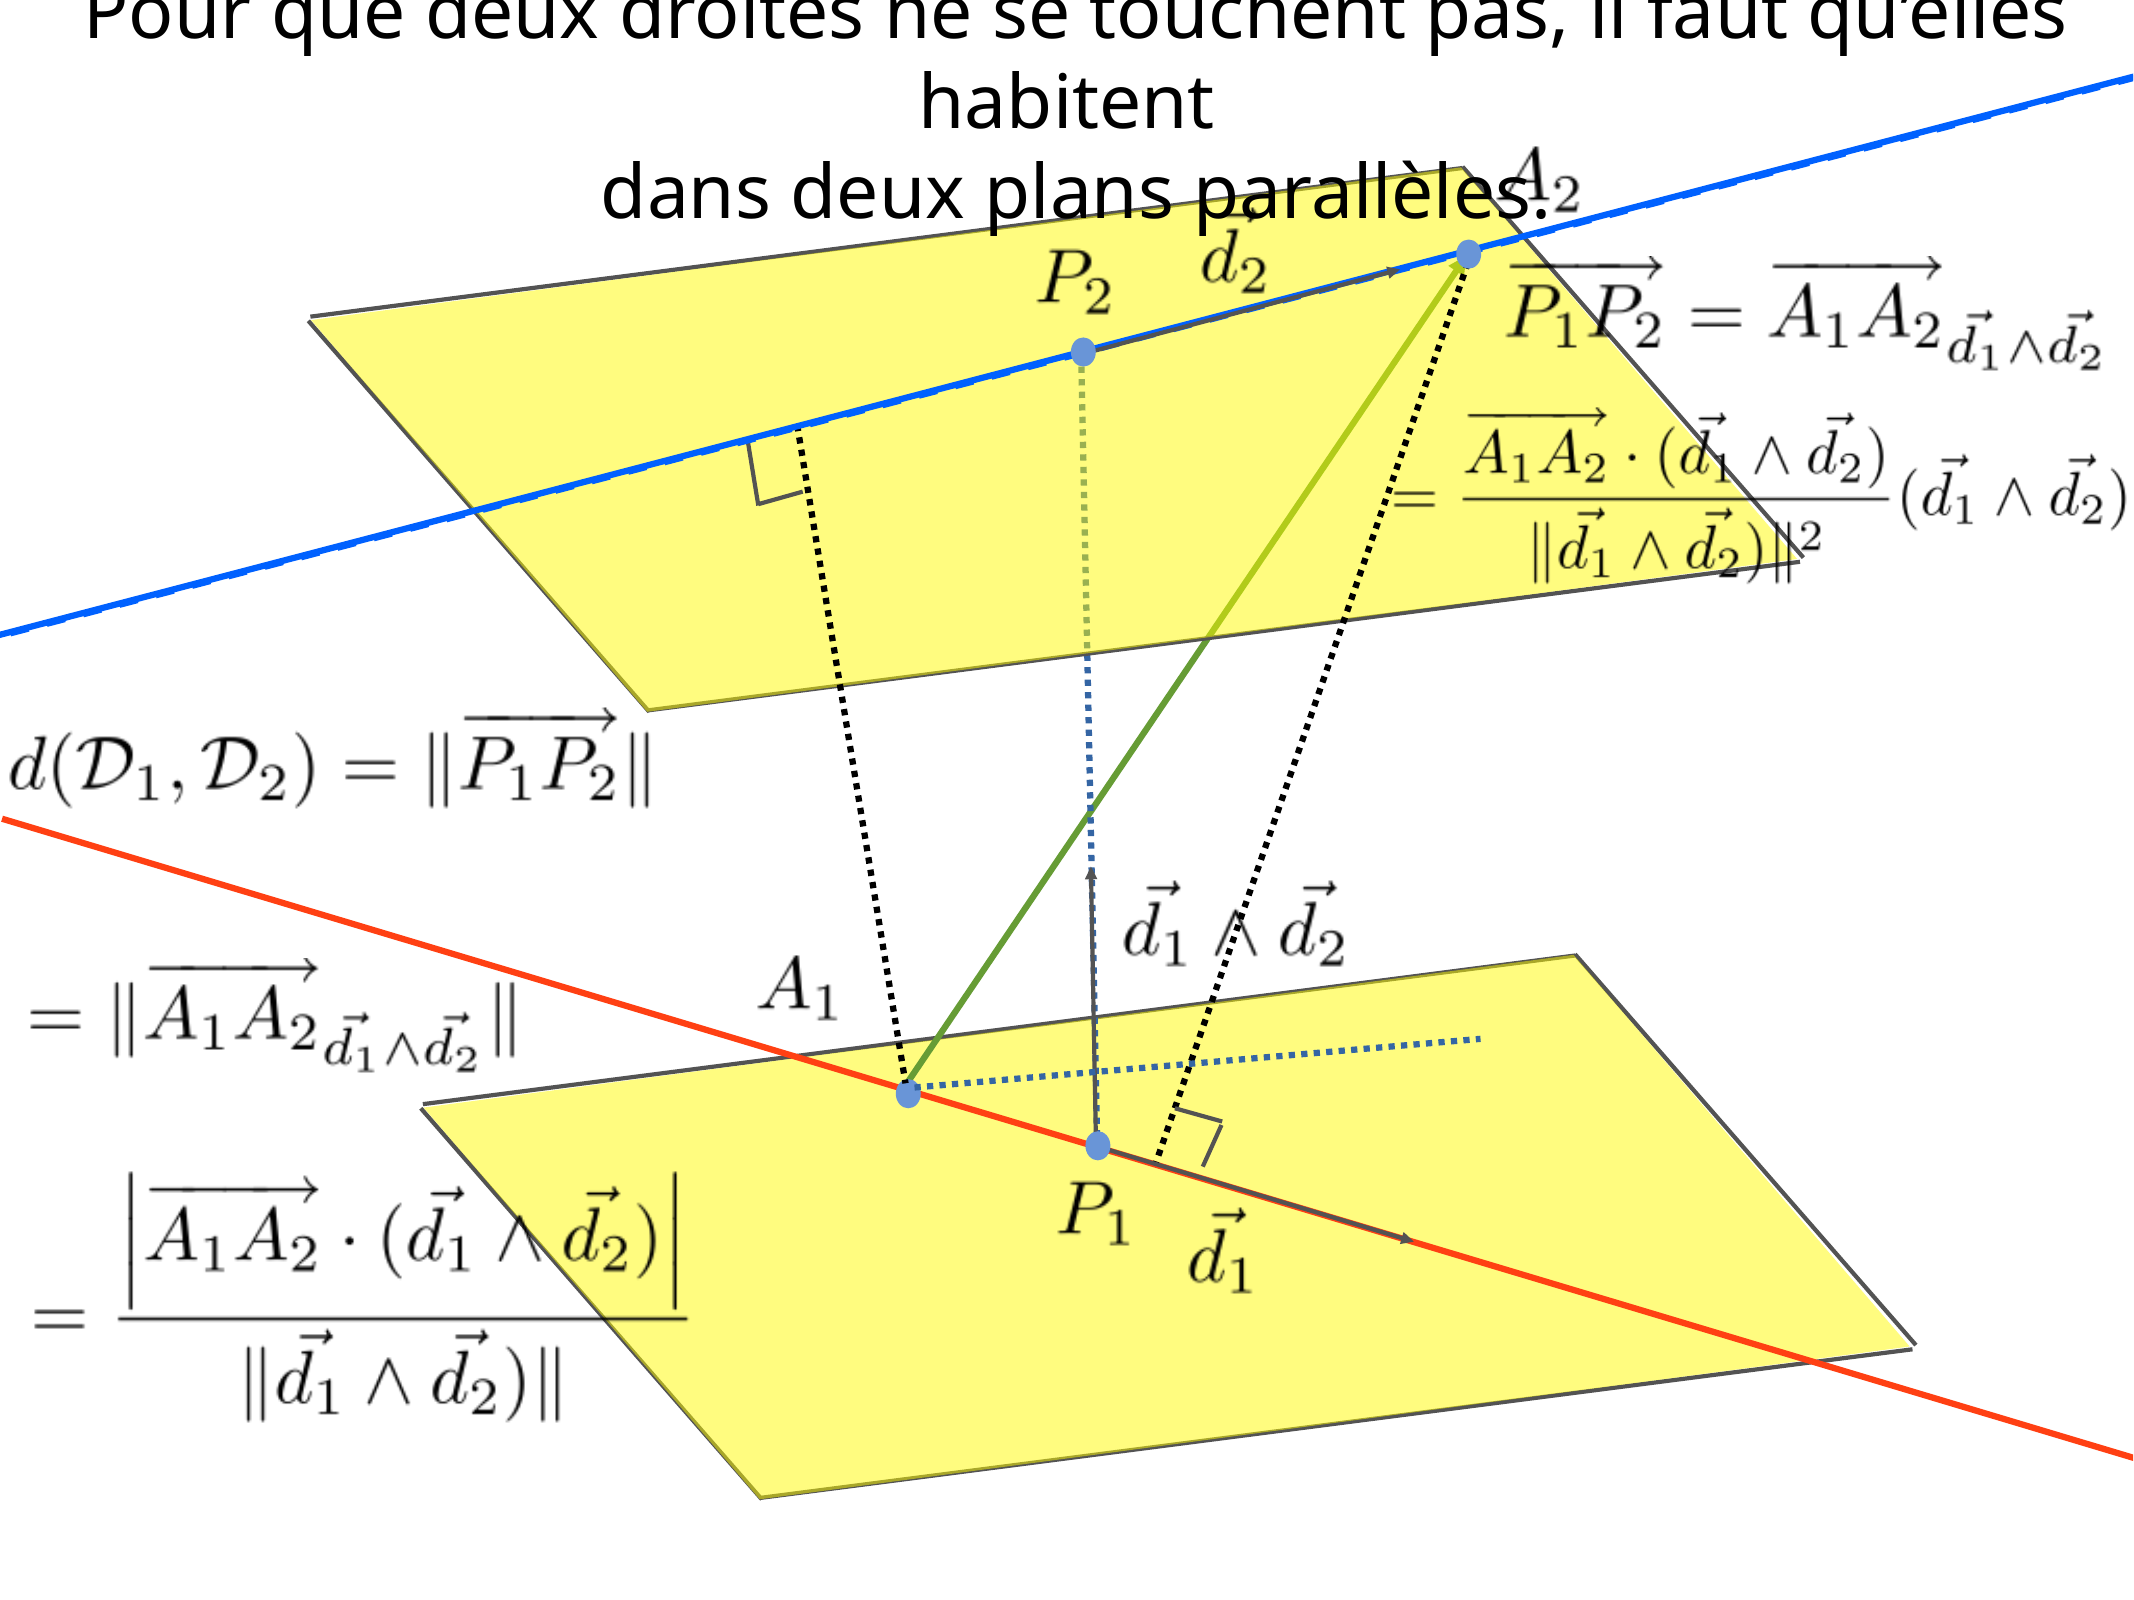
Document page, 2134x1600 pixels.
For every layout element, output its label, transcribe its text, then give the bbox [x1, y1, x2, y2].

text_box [1055, 1130, 1138, 1249]
picture [755, 953, 847, 1024]
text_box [308, 166, 1804, 713]
picture [1391, 405, 2132, 586]
picture [1495, 145, 1586, 215]
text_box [1101, 1147, 1415, 1297]
picture [1503, 255, 2111, 374]
picture [30, 1170, 699, 1426]
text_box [747, 424, 906, 1084]
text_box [1090, 866, 1351, 1136]
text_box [1089, 206, 1401, 353]
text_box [1155, 262, 1469, 1167]
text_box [1035, 247, 1117, 367]
picture [8, 705, 659, 811]
picture [26, 958, 526, 1076]
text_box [420, 953, 1917, 1500]
text_box Pour que deux droites ne se touchent pas, il faut qu’elles habitent dans deux plans parallèles. [10, 0, 2134, 243]
